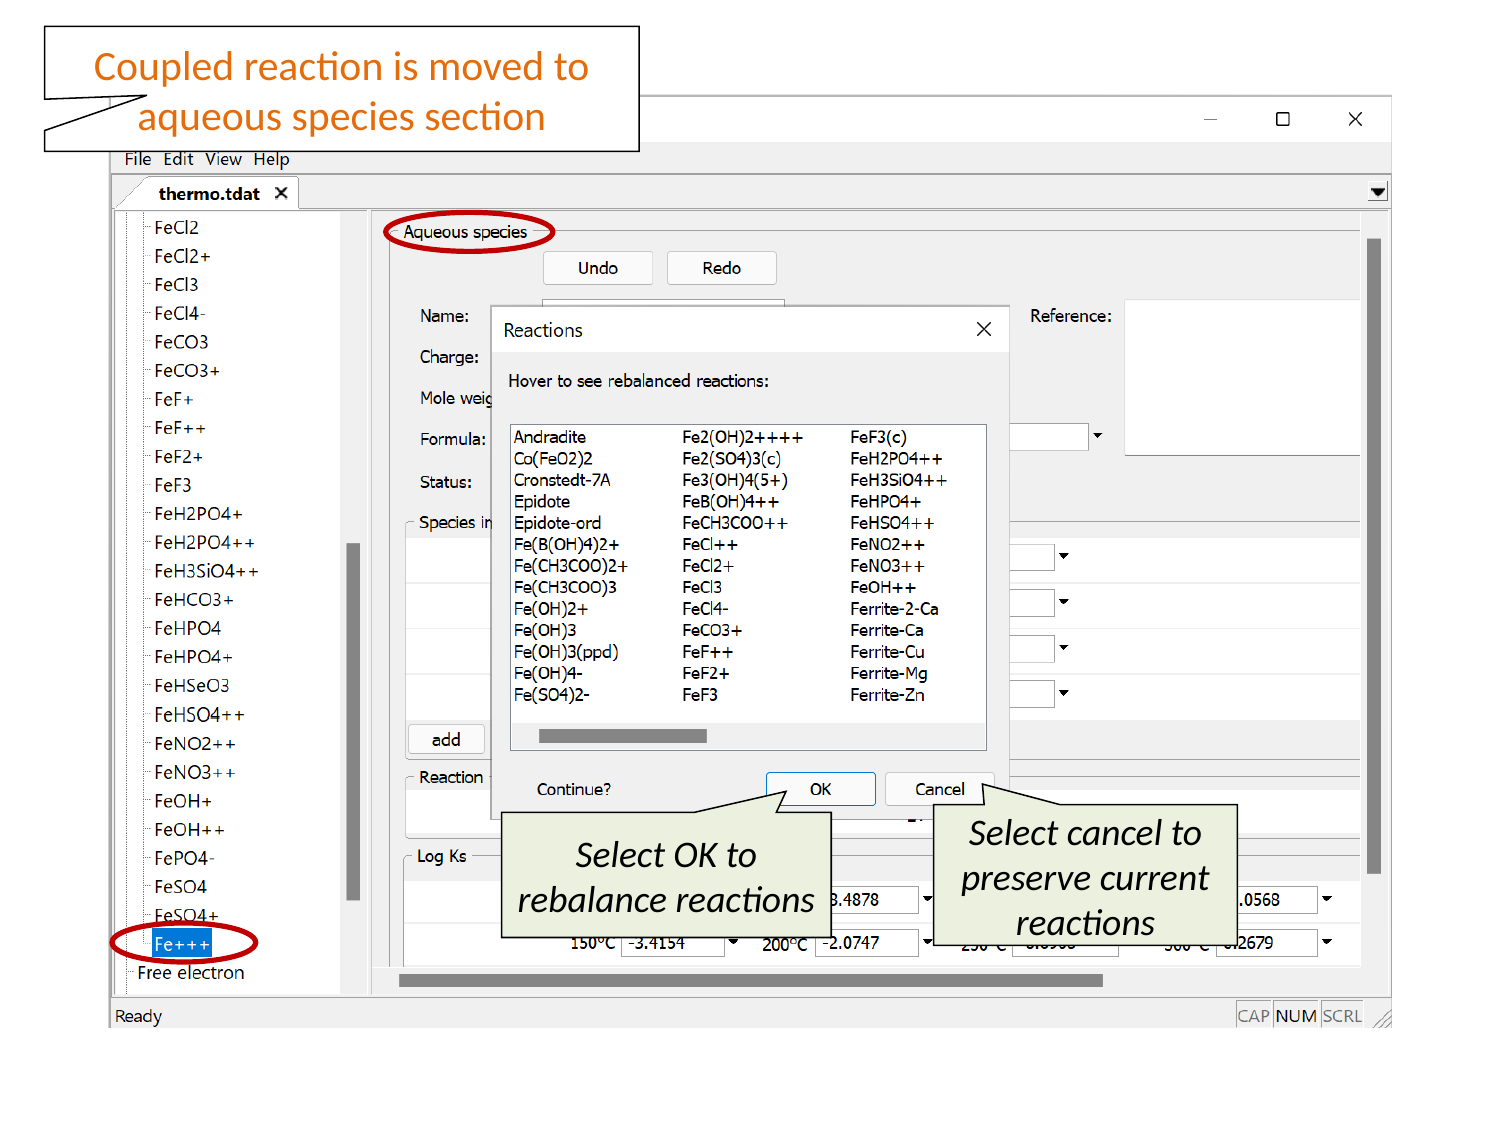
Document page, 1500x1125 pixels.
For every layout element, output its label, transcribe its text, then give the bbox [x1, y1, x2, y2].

text_box Coupled reaction is moved to aqueous species section [44, 26, 640, 100]
text_box Coupled reaction is moved to aqueous species section [44, 108, 108, 152]
picture [108, 94, 1392, 1028]
